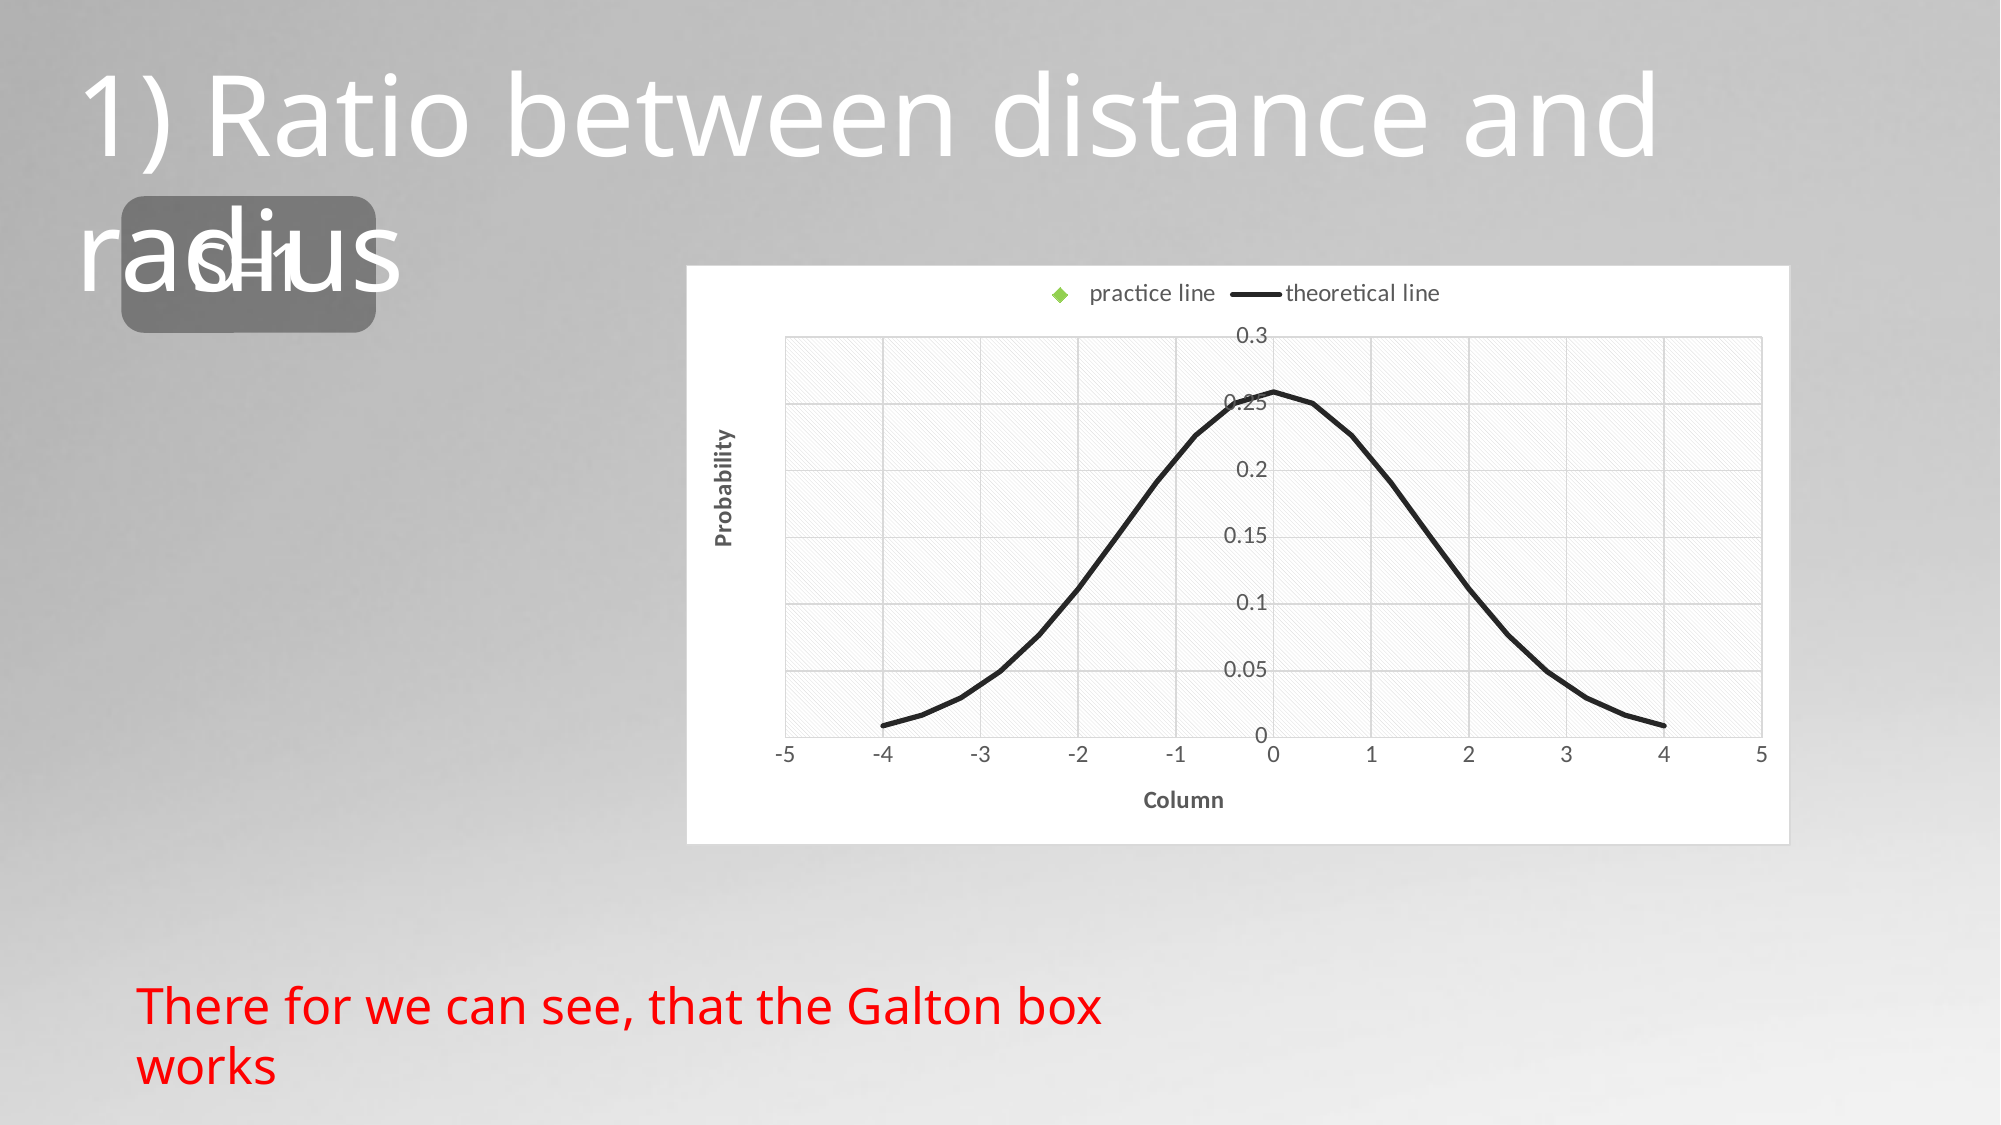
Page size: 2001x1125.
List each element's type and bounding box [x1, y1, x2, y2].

picture [0, 0, 2000, 1125]
chart [685, 264, 1792, 846]
